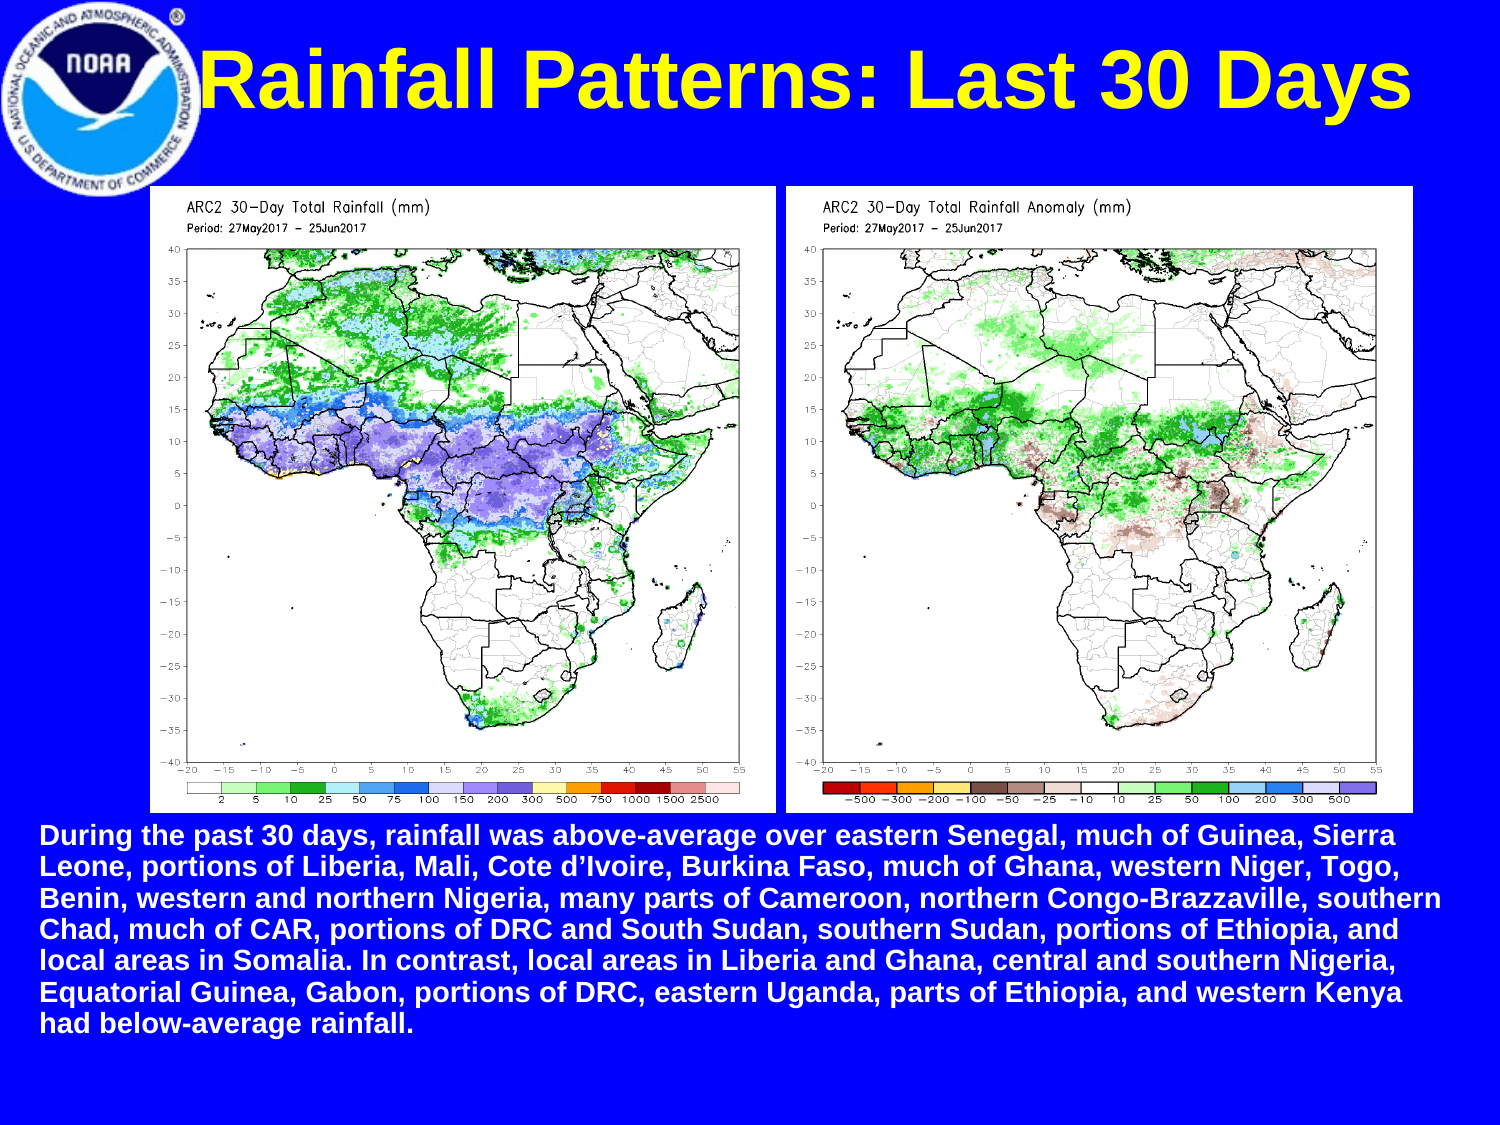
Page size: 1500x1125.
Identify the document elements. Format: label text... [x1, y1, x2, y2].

text_box During the past 30 days, rainfall was above-average over eastern Senegal, much of Guinea, Sierra Leone, portions of Liberia, Mali, Cote d’Ivoire, Burkina Faso, much of Ghana, western Niger, Togo, Benin, western and northern Nigeria, many parts of Cameroon, northern Congo-Brazzaville, southern Chad, much of CAR, portions of DRC and South Sudan, southern Sudan, portions of Ethiopia, and local areas in Somalia. In contrast, local areas in Liberia and Ghana, central and southern Nigeria, Equatorial Guinea, Gabon, portions of DRC, eastern Uganda, parts of Ethiopia, and western Kenya had below-average rainfall. [24, 812, 1475, 1048]
picture [786, 186, 1413, 813]
title Rainfall Patterns: Last 30 Days [174, 0, 1438, 150]
picture [0, 0, 776, 813]
